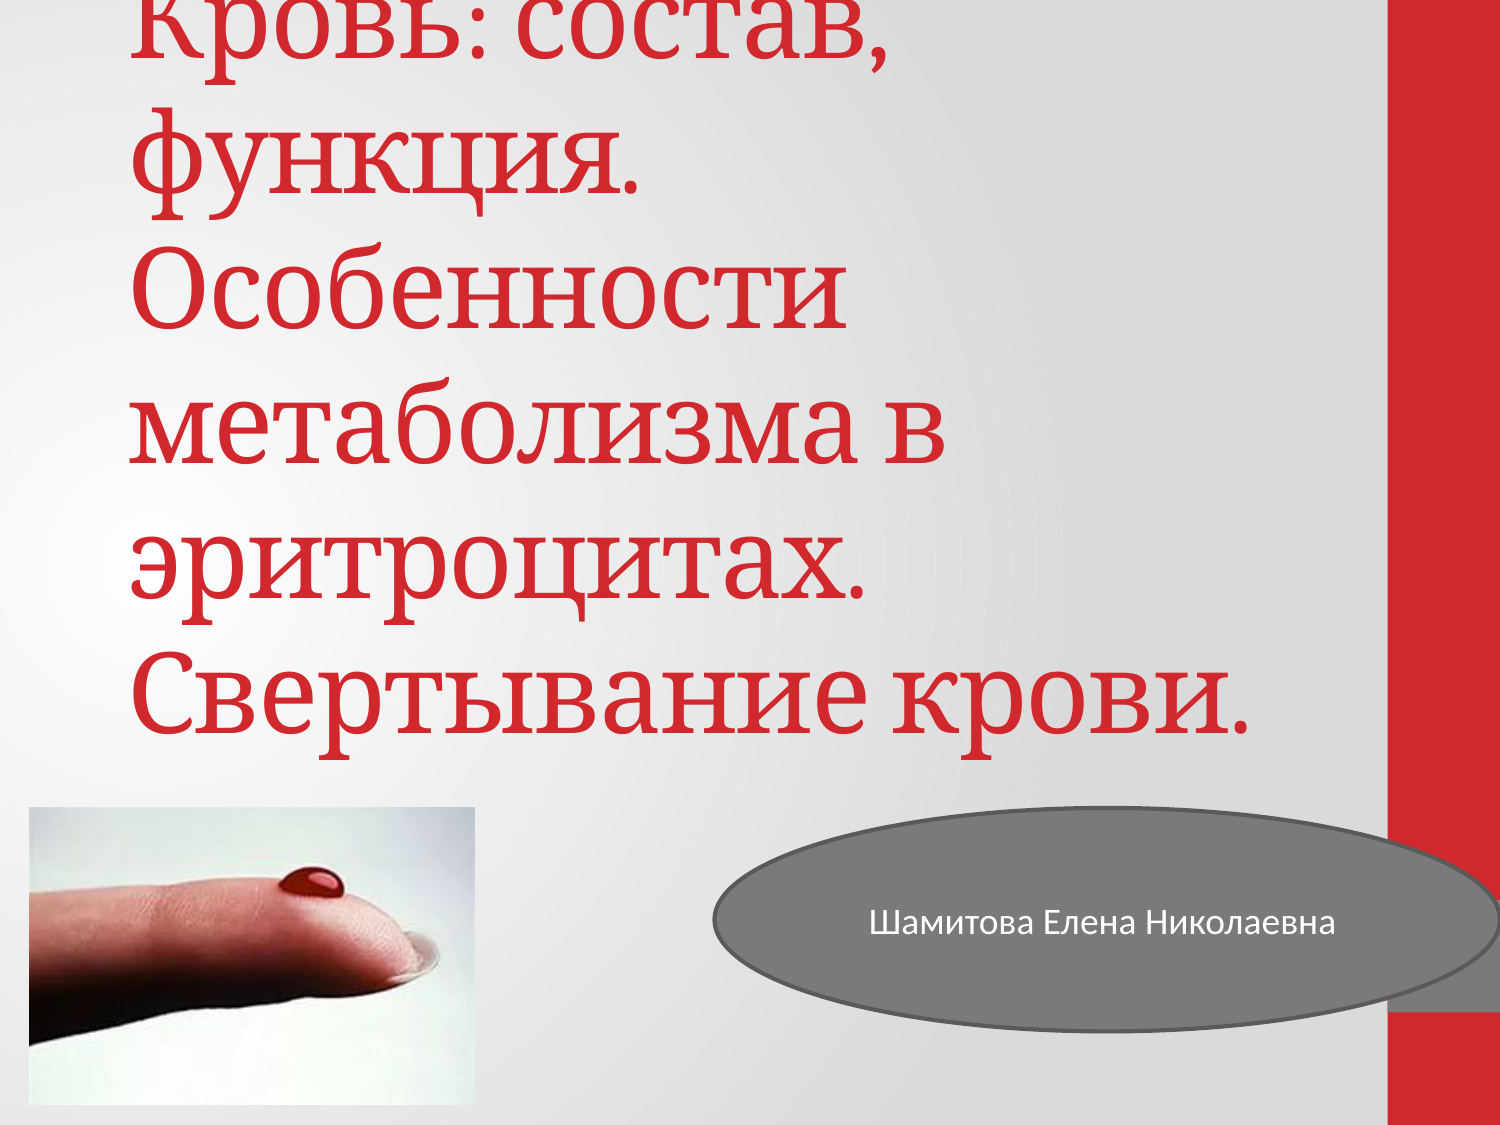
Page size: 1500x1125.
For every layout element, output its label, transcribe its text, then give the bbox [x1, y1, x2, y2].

picture [28, 807, 476, 1106]
text_box Шамитова Елена Николаевна [712, 805, 1500, 1034]
title Кровь: состав, функция. Особенности метаболизма в эритроцитах. Свертывание крови. [112, 338, 1350, 764]
